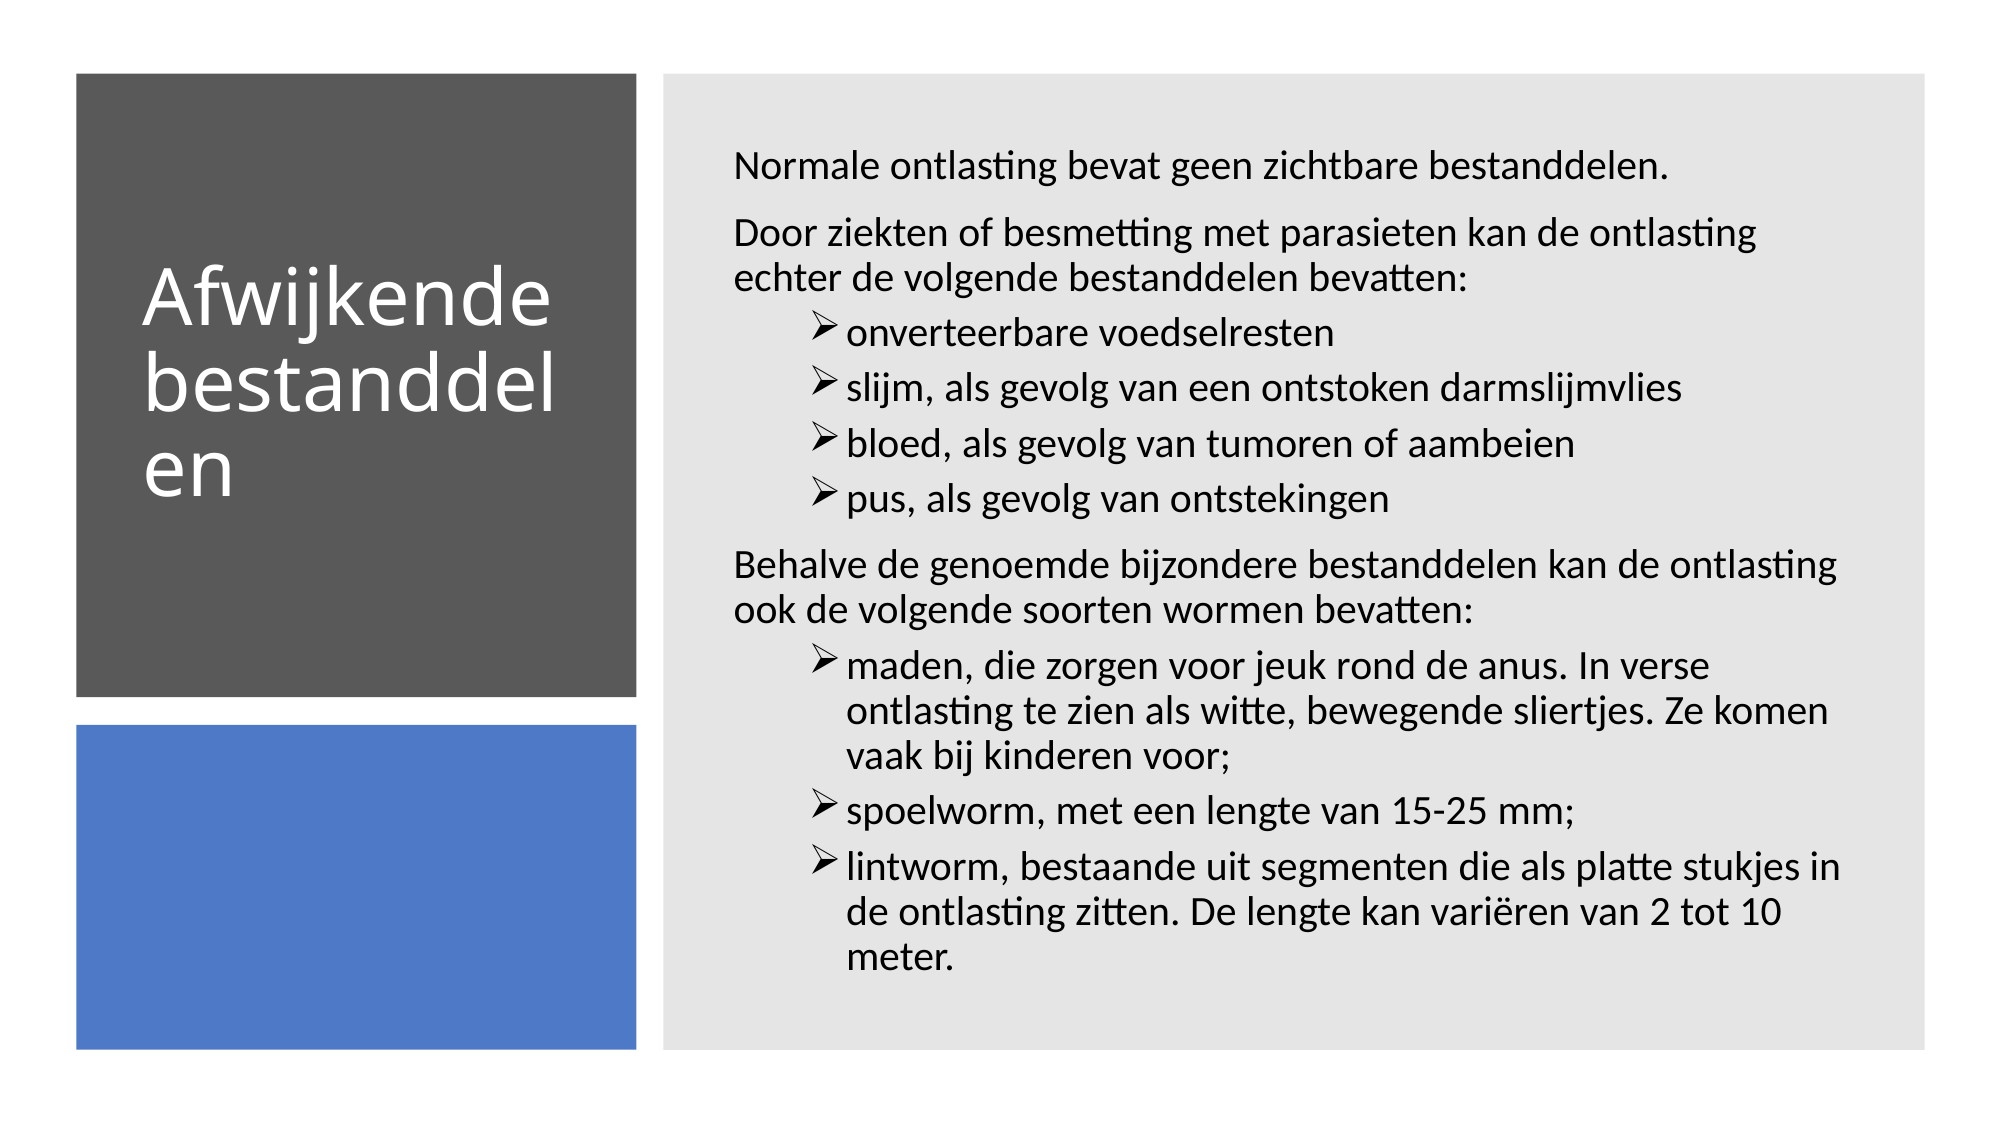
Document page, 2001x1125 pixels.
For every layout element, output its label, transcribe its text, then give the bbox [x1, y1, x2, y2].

text_box [75, 724, 637, 1051]
title Afwijkende bestanddelen [127, 120, 595, 652]
text_box [662, 72, 1926, 1051]
text_box [75, 72, 637, 698]
list Normale ontlasting bevat geen zichtbare bestanddelen. Door ziekten of besmetting met parasieten kan de ontlasting echter de volgende bestanddelen bevatten: onverteerbare voedselresten slijm, als gevolg van een ontstoken darmslijmvlies bloed, als gevolg van tumoren of aambeien pus, als gevolg van ontstekingen Behalve de genoemde bijzondere bestanddelen kan de ontlasting ook de volgende soorten wormen bevatten: maden, die zorgen voor jeuk rond de anus. In verse ontlasting te zien als witte, bewegende sliertjes. Ze komen vaak bij kinderen voor; spoelworm, met een lengte van 15-25 mm; lintworm, bestaande uit segmenten die als platte stukjes in de ontlasting zitten. De lengte kan variëren van 2 tot 10 meter. [718, 112, 1873, 1011]
